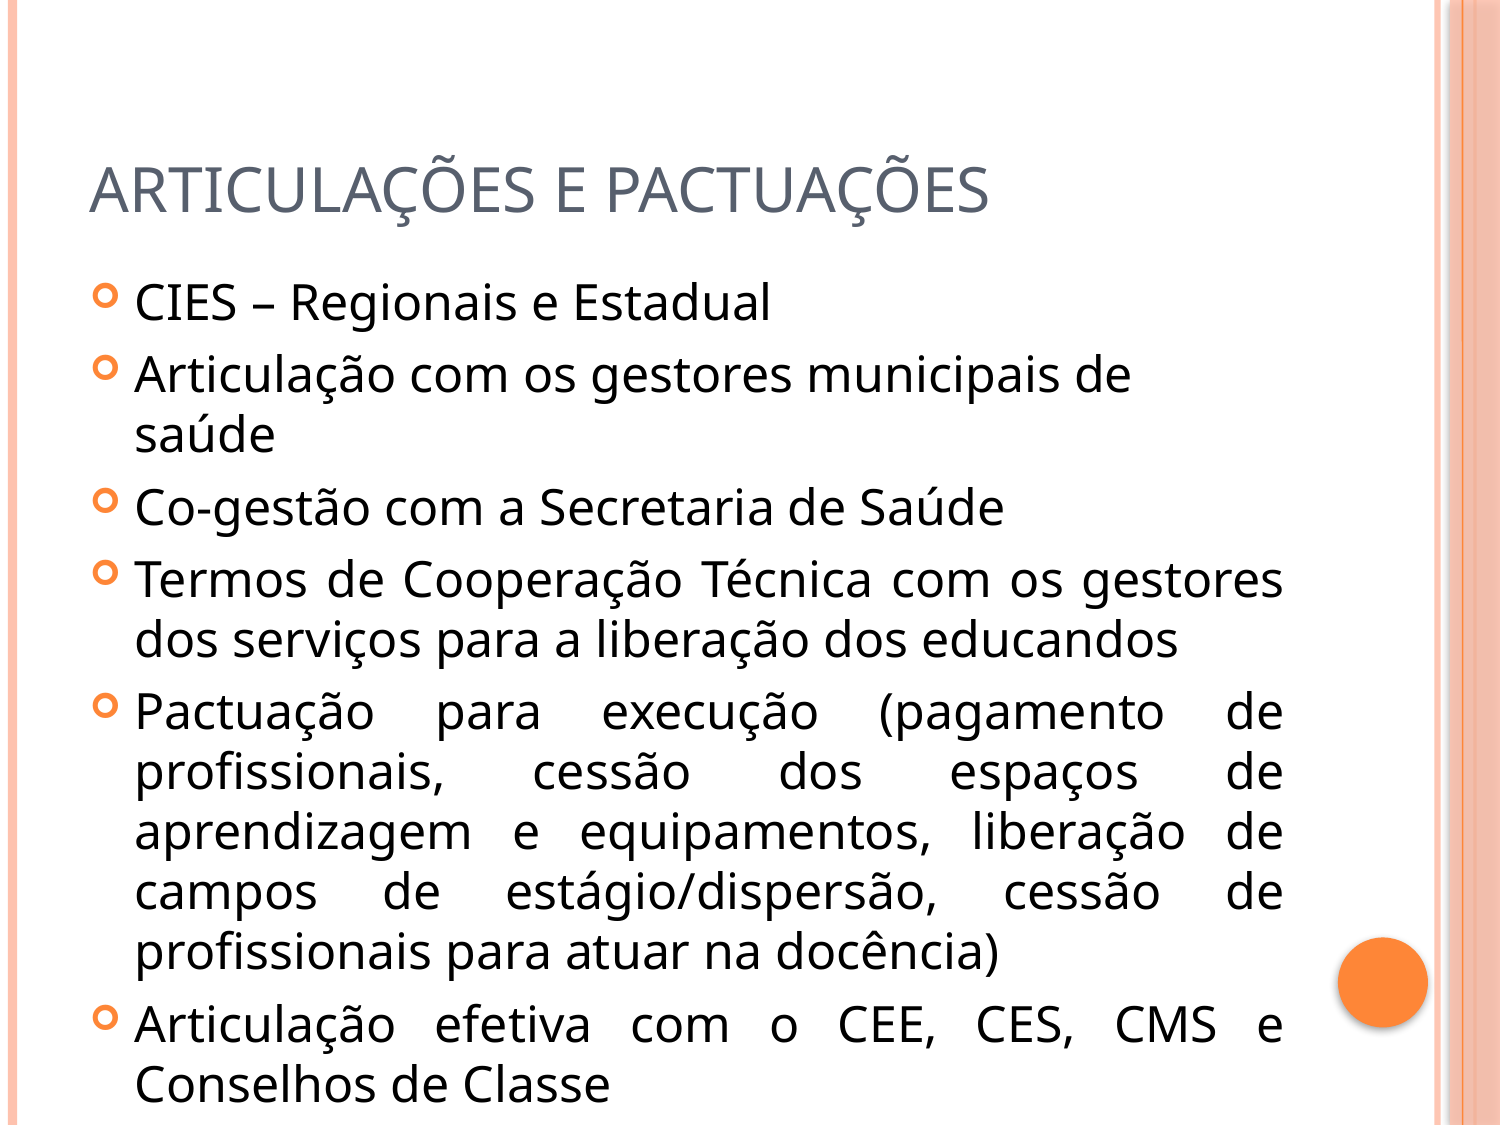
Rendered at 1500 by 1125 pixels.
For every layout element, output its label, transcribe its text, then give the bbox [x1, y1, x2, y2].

title Articulações e Pactuações [75, 45, 1300, 233]
list CIES – Regionais e Estadual Articulação com os gestores municipais de saúde Co-gestão com a Secretaria de Saúde Termos de Cooperação Técnica com os gestores dos serviços para a liberação dos educandos Pactuação para execução (pagamento de profissionais, cessão dos espaços de aprendizagem e equipamentos, liberação de campos de estágio/dispersão, cessão de profissionais para atuar na docência) Articulação efetiva com o CEE, CES, CMS e Conselhos de Classe [75, 262, 1300, 1062]
